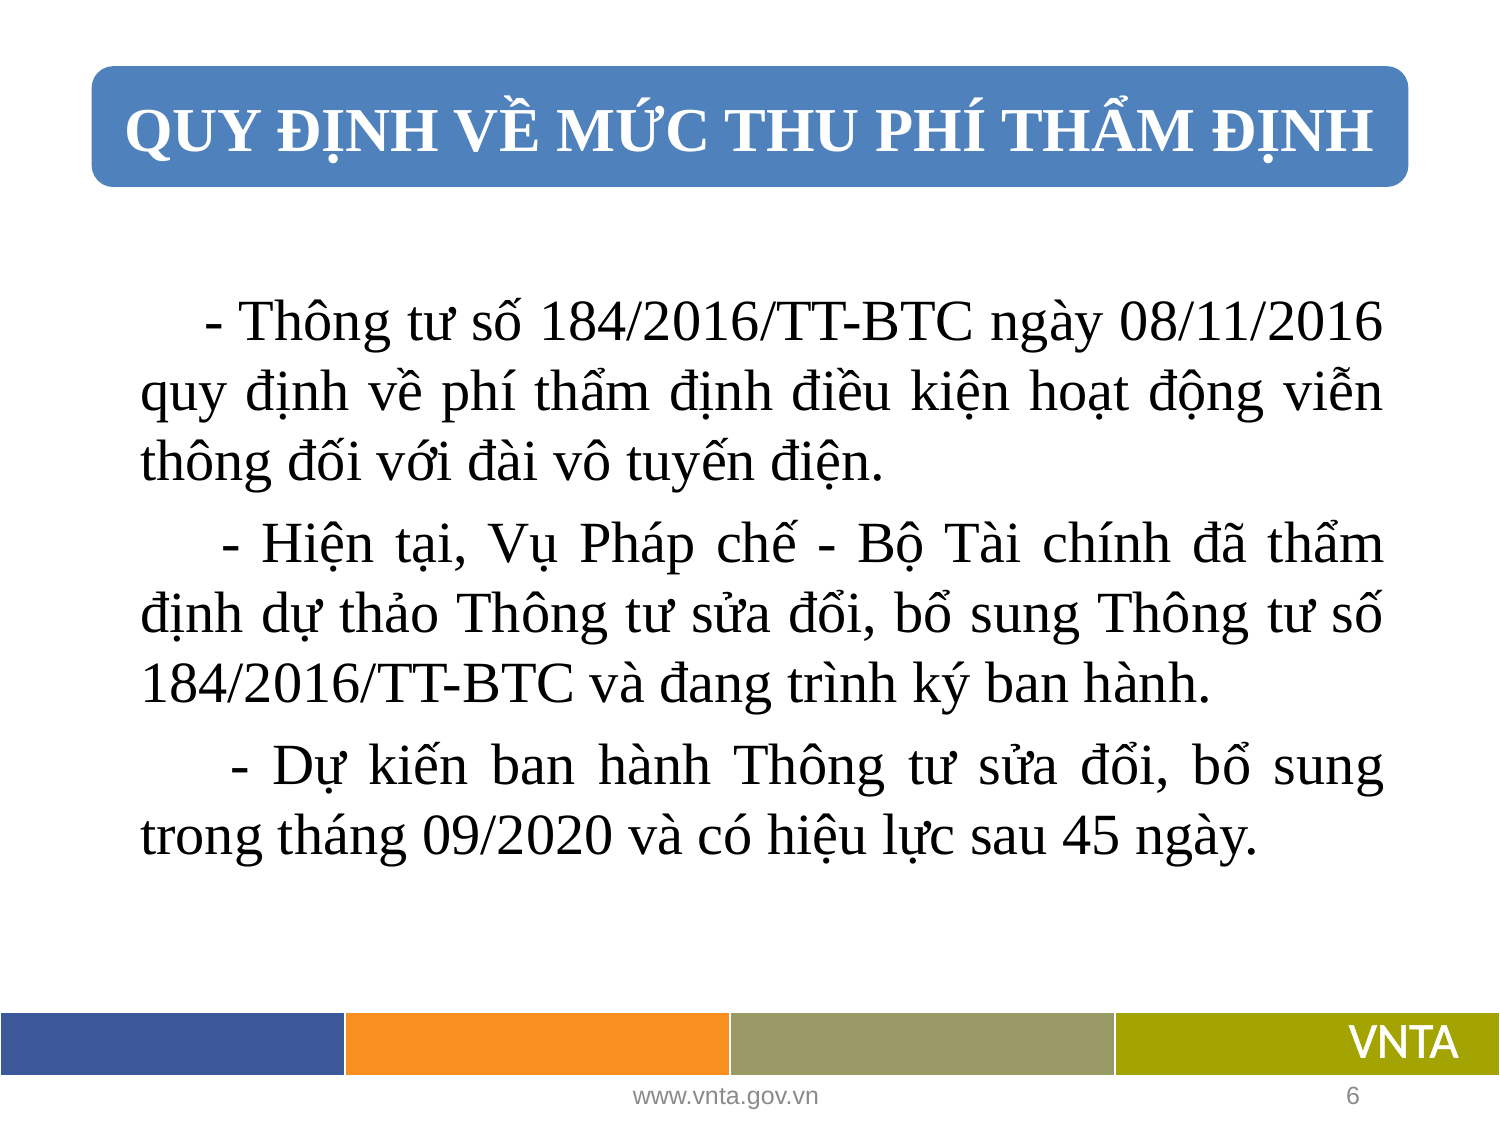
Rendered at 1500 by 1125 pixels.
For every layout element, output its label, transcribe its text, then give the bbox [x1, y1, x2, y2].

slide_number 6 [1074, 1065, 1375, 1125]
list - Thông tư số 184/2016/TT-BTC ngày 08/11/2016 quy định về phí thẩm định điều kiện hoạt động viễn thông đối với đài vô tuyến điện. - Hiện tại, Vụ Pháp chế - Bộ Tài chính đã thẩm định dự thảo Thông tư sửa đổi, bổ sung Thông tư số 184/2016/TT-BTC và đang trình ký ban hành. - Dự kiến ban hành Thông tư sửa đổi, bổ sung trong tháng 09/2020 và có hiệu lực sau 45 ngày. [125, 275, 1400, 938]
text_box QUY ĐỊNH VỀ MỨC THU PHÍ THẨM ĐỊNH [91, 66, 1409, 187]
footer www.vnta.gov.vn [612, 1065, 840, 1125]
